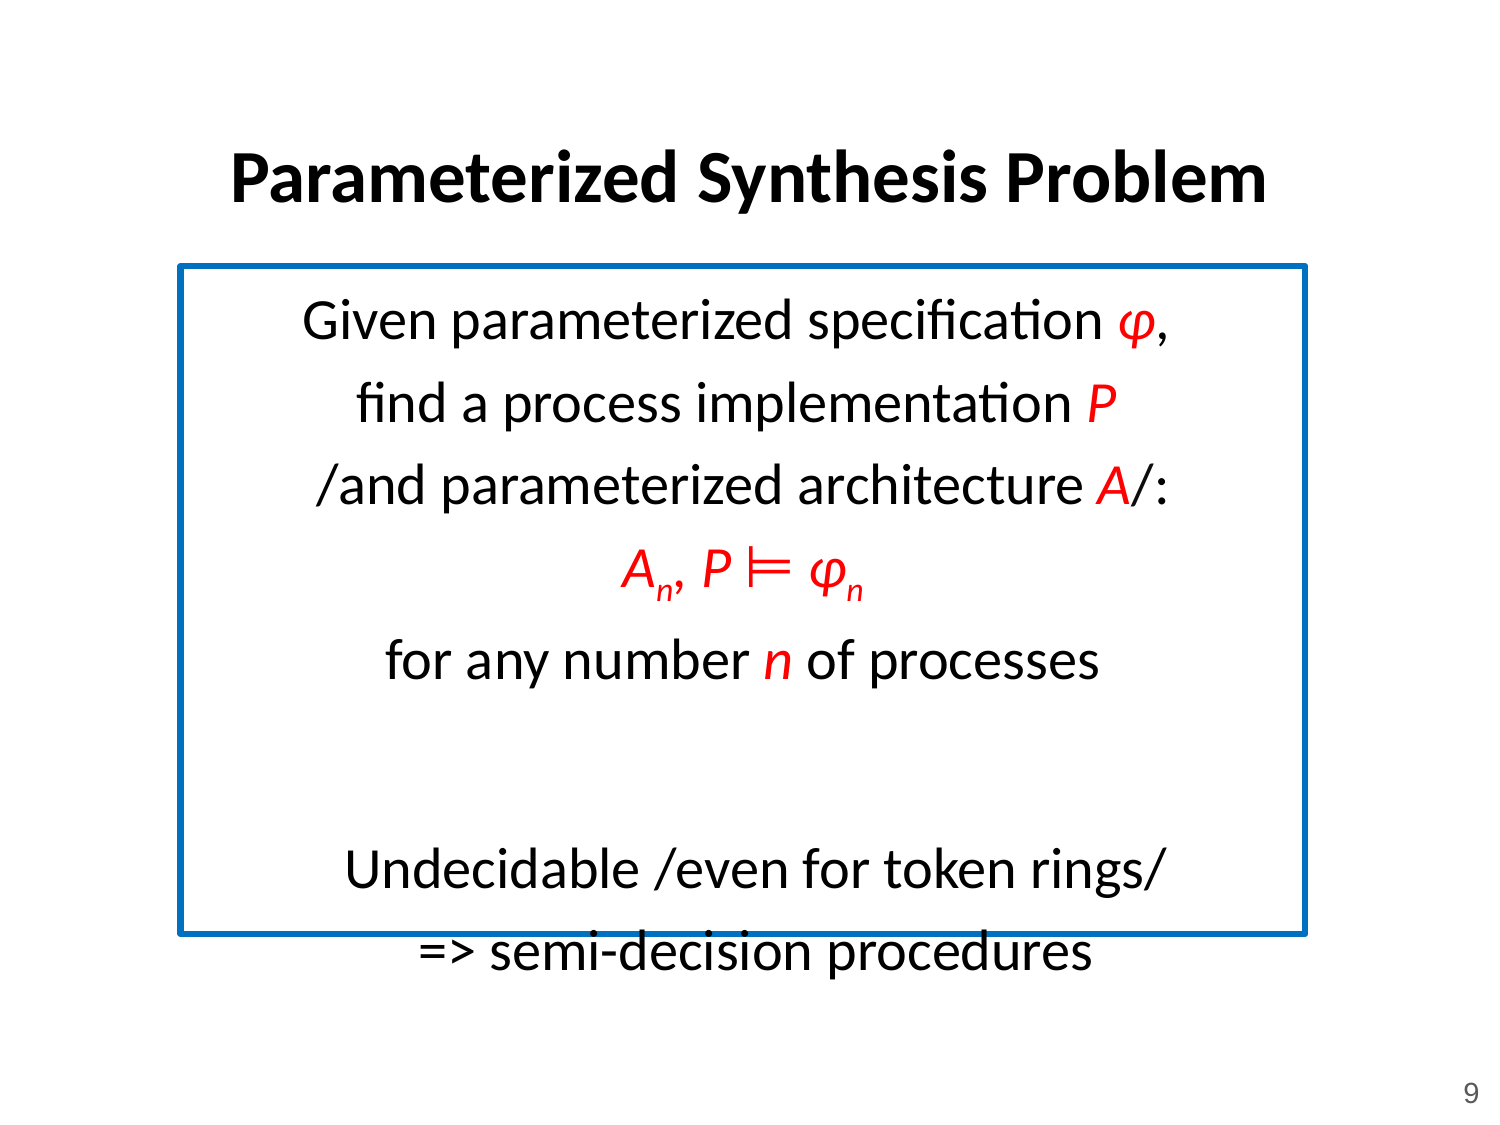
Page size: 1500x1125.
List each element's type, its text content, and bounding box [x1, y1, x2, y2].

list Given parameterized specification φ, find a process implementation P /and parameterized architecture A/: An, P ⊨ φn for any number n of processes [180, 266, 1306, 815]
title Parameterized Synthesis Problem [75, 14, 1425, 233]
list Undecidable /even for token rings/ => semi-decision procedures [76, 815, 1436, 1125]
